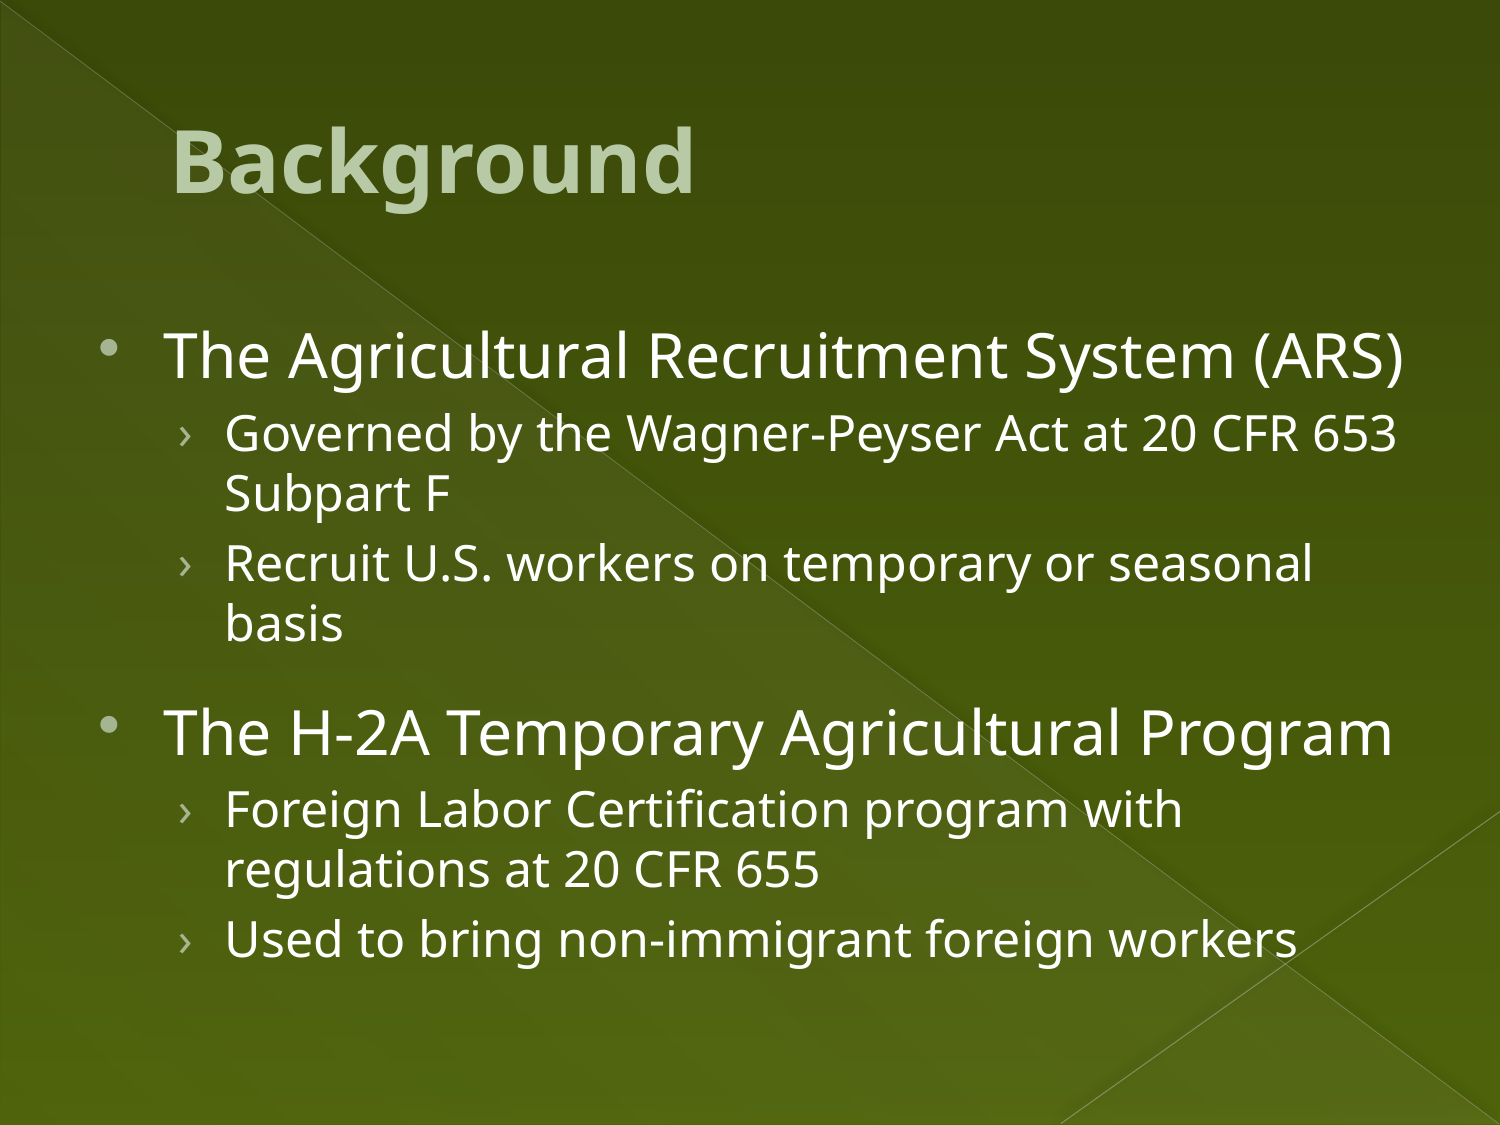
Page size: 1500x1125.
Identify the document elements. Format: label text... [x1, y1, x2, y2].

list The Agricultural Recruitment System (ARS) Governed by the Wagner-Peyser Act at 20 CFR 653 Subpart F Recruit U.S. workers on temporary or seasonal basis The H-2A Temporary Agricultural Program Foreign Labor Certification program with regulations at 20 CFR 655 Used to bring non-immigrant foreign workers [74, 308, 1451, 1060]
title Background [75, 43, 1425, 274]
